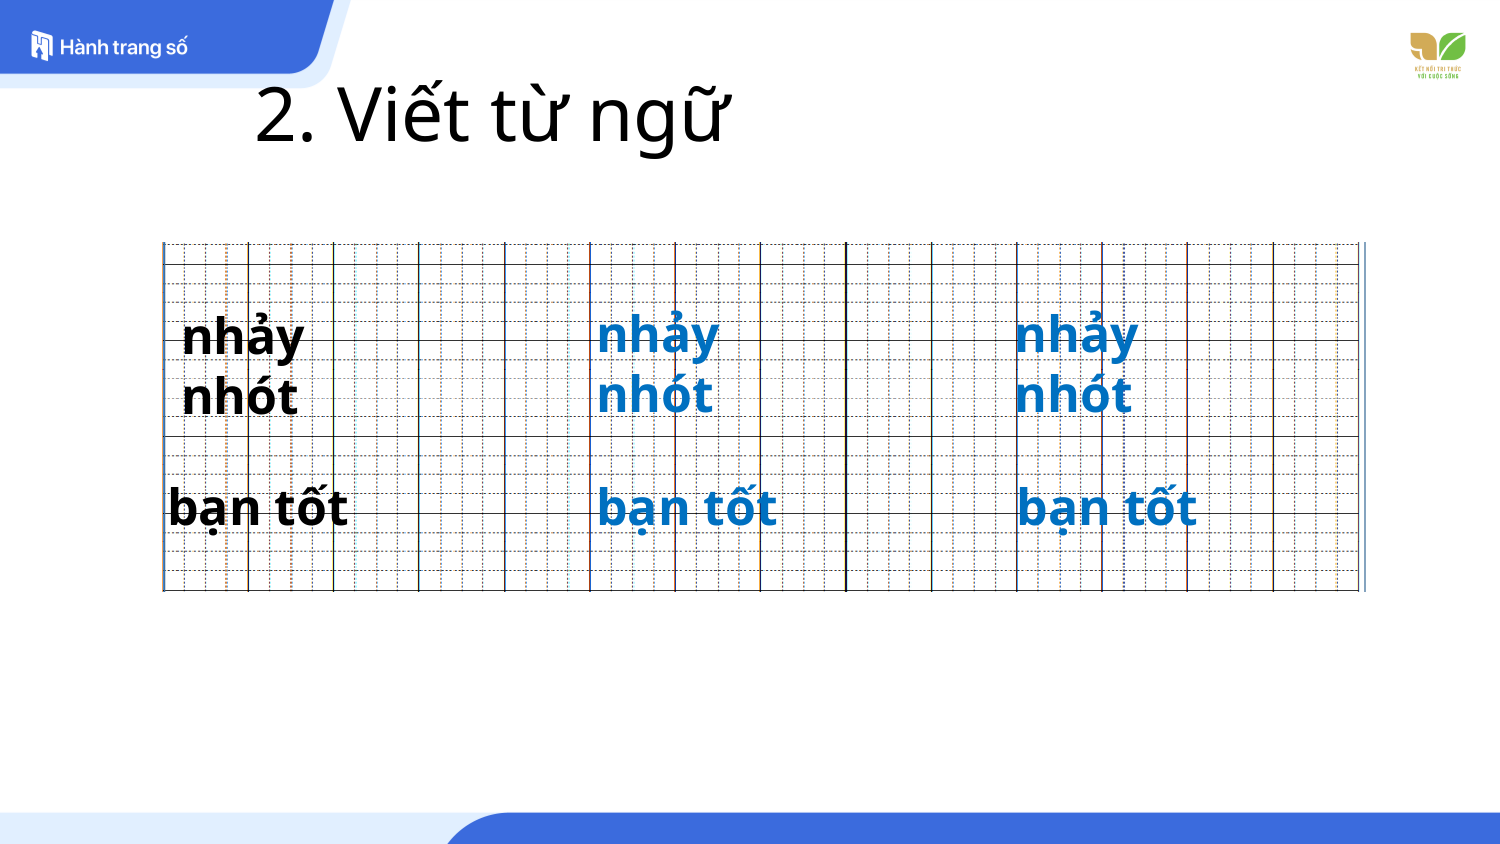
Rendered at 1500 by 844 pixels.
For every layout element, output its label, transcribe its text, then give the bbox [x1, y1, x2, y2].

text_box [150, 242, 1369, 592]
picture [0, 0, 1500, 844]
text_box 2. Viết từ ngữ [239, 59, 745, 164]
